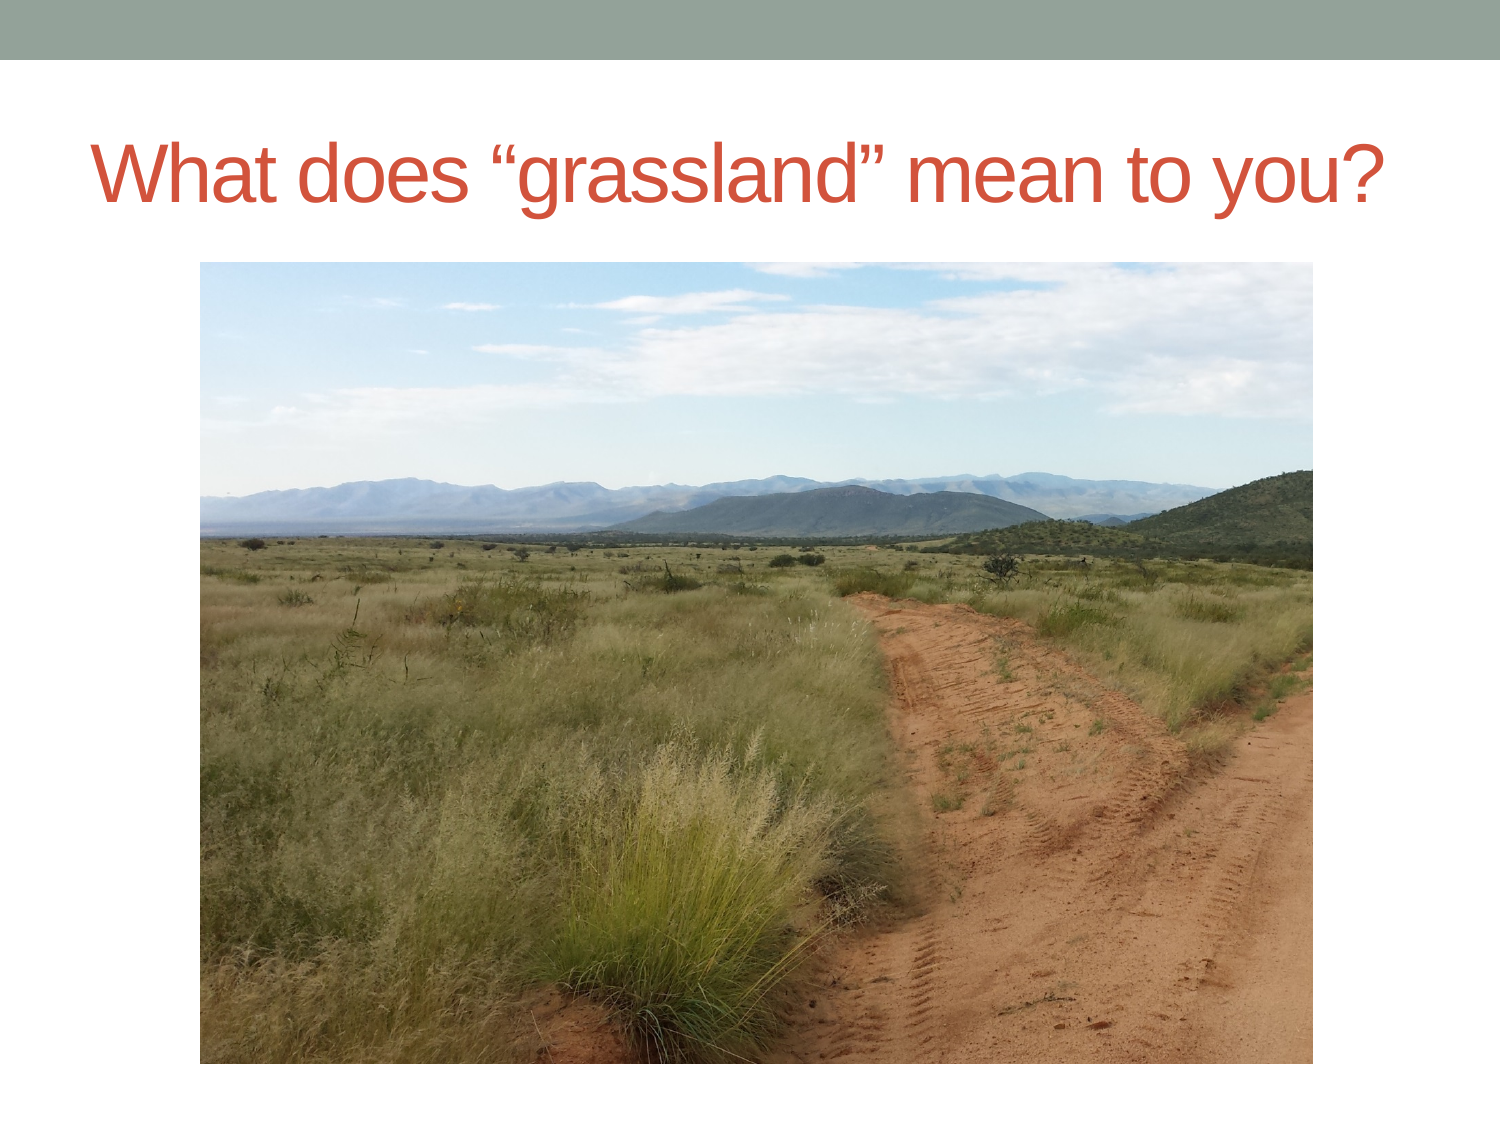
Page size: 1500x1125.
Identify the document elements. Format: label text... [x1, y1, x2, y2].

title What does “grassland” mean to you? [75, 87, 1425, 250]
picture [199, 262, 1313, 1064]
